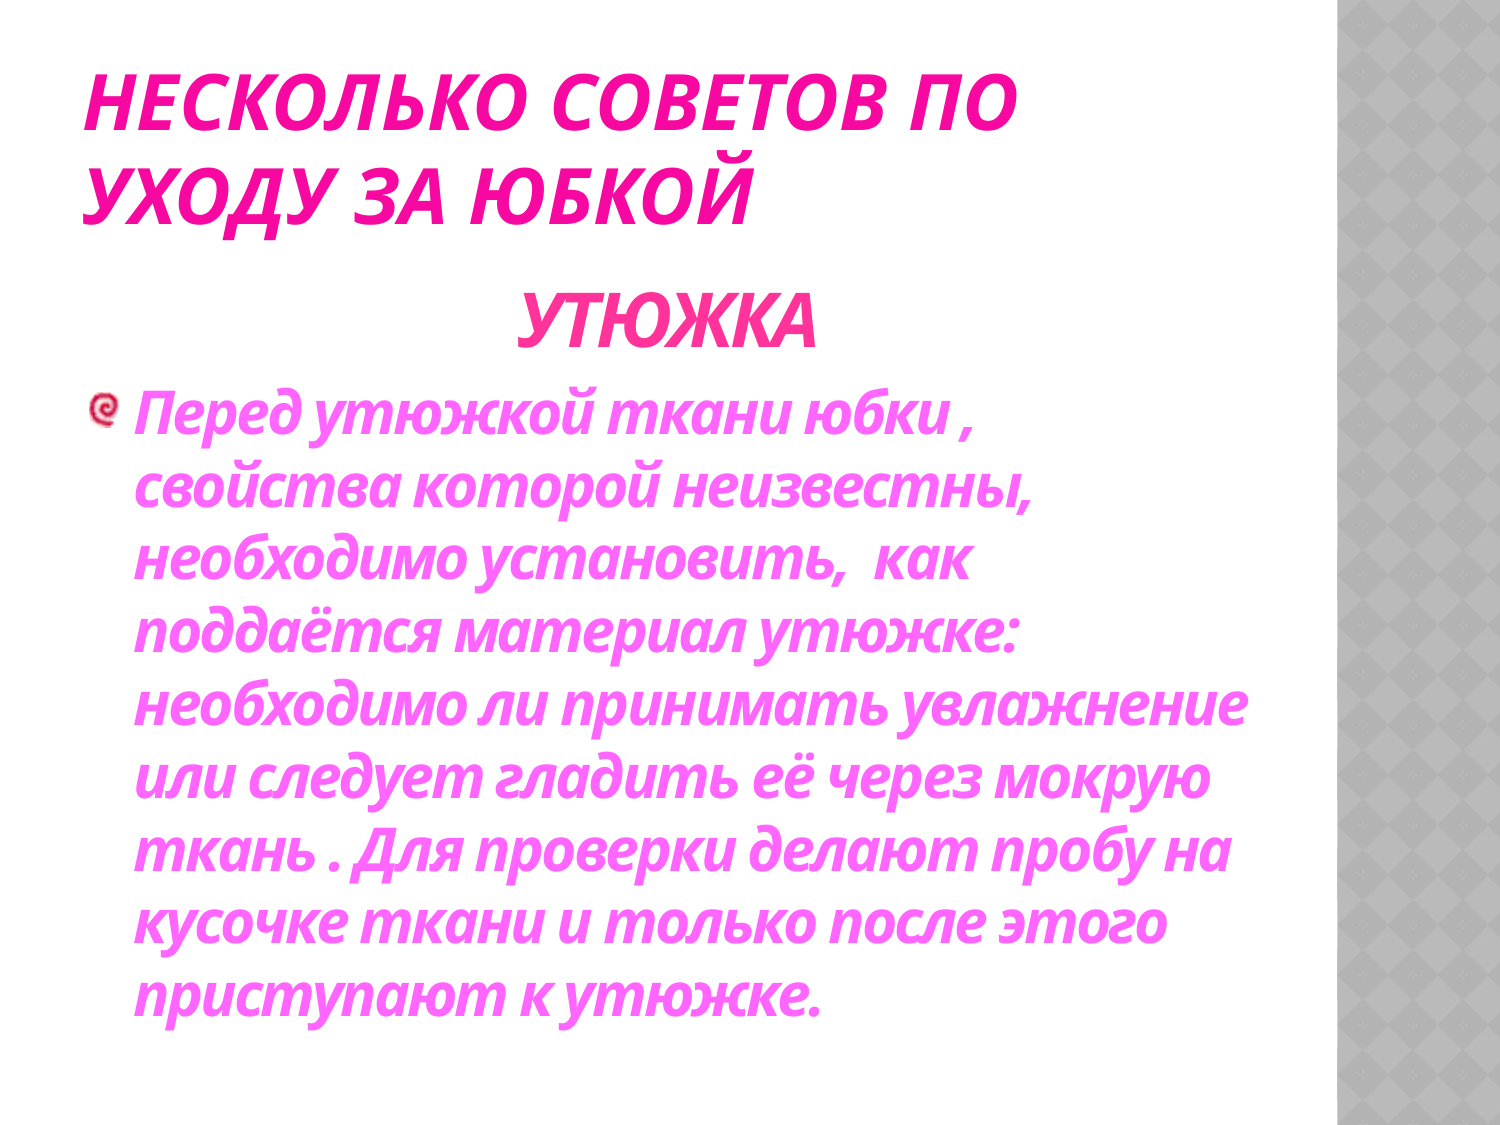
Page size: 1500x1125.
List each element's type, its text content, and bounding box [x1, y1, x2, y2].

list УТЮЖКА Перед утюжкой ткани юбки , свойства которой неизвестны, необходимо установить, как поддаётся материал утюжке: необходимо ли принимать увлажнение или следует гладить её через мокрую ткань . Для проверки делают пробу на кусочке ткани и только после этого приступают к утюжке. [75, 264, 1263, 1059]
picture [89, 392, 122, 428]
title НЕСКОЛЬКО СОВЕТОВ ПО УХОДУ ЗА ЮБКОЙ [75, 52, 1263, 240]
